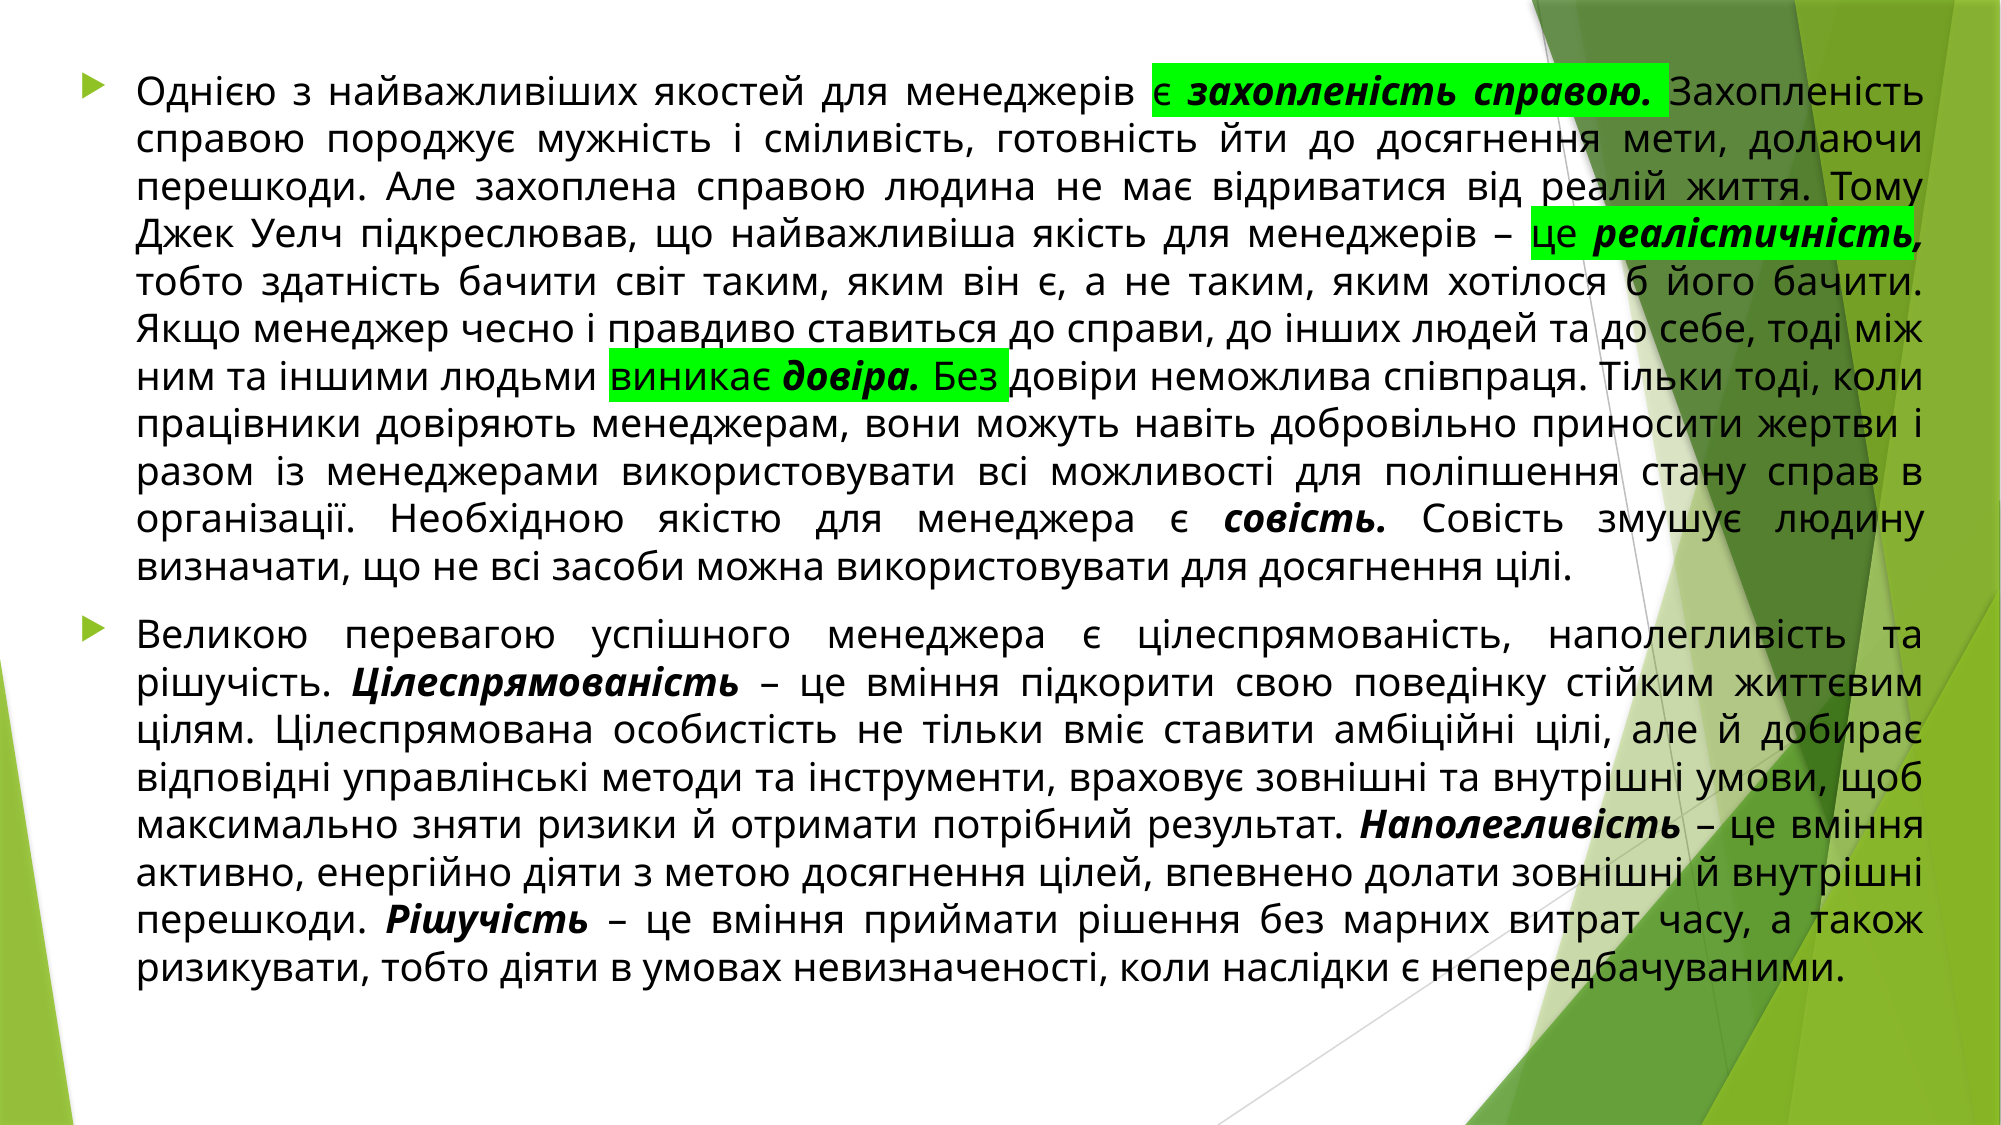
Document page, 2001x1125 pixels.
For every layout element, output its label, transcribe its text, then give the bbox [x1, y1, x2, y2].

list Однією з найважливіших якостей для менеджерів є захопленість справою. Захопленість справою породжує мужність і сміливість, готовність йти до досягнення мети, долаючи перешкоди. Але захоплена справою людина не має відриватися від реалій життя. Тому Джек Уелч підкреслював, що найважливіша якість для менеджерів – це реалістичність, тобто здатність бачити світ таким, яким він є, а не таким, яким хотілося б його бачити. Якщо менеджер чесно і правдиво ставиться до справи, до інших людей та до себе, тоді між ним та іншими людьми виникає довіра. Без довіри неможлива співпраця. Тільки тоді, коли працівники довіряють менеджерам, вони можуть навіть добровільно приносити жертви і разом із менеджерами використовувати всі можливості для поліпшення стану справ в організації. Необхідною якістю для менеджера є совість. Совість змушує людину визначати, що не всі засоби можна використовувати для досягнення цілі. Великою перевагою успішного менеджера є цілеспрямованість, наполегливість та рішучість. Цілеспрямованість – це вміння підкорити свою поведінку стійким життєвим цілям. Цілеспрямована особистість не тільки вміє ставити амбіційні цілі, але й добирає відповідні управлінські методи та інструменти, враховує зовнішні та внутрішні умови, щоб максимально зняти ризики й отримати потрібний результат. Наполегливість – це вміння активно, енергійно діяти з метою досягнення цілей, впевнено долати зовнішні й внутрішні перешкоди. Рішучість – це вміння приймати рішення без марних витрат часу, а також ризикувати, тобто діяти в умовах невизначеності, коли наслідки є непередбачуваними. [64, 58, 1941, 1107]
